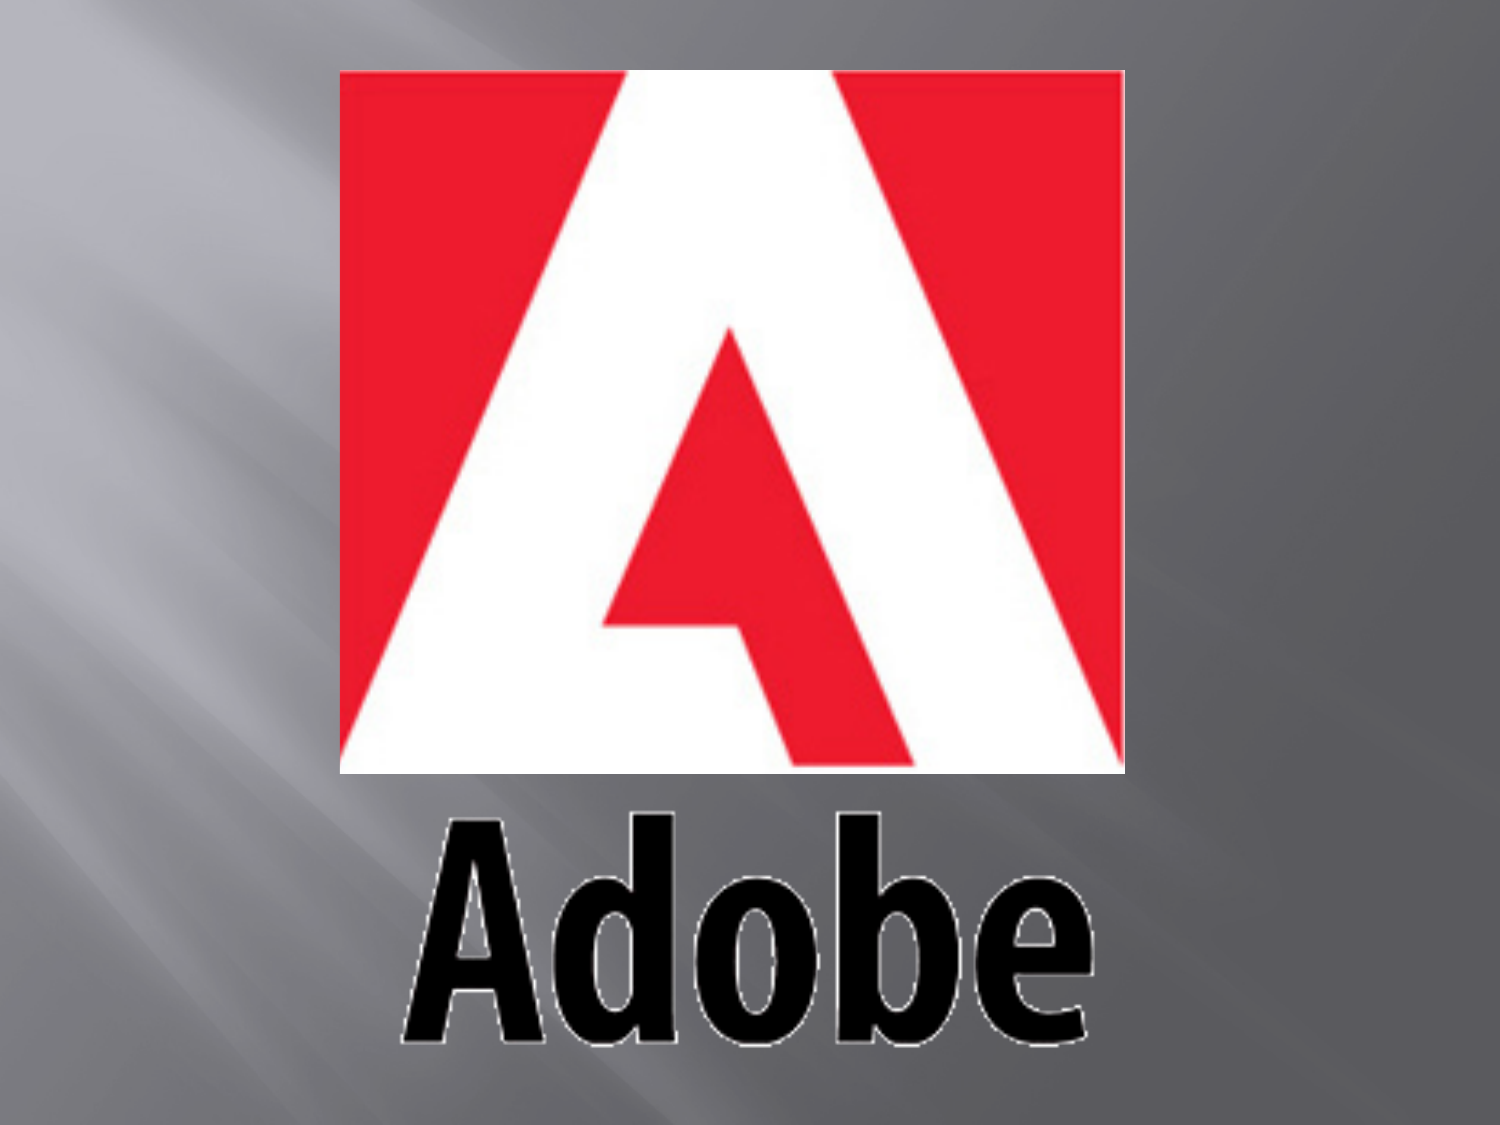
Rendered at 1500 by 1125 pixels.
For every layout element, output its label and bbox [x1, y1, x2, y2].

picture [234, 70, 1266, 1091]
